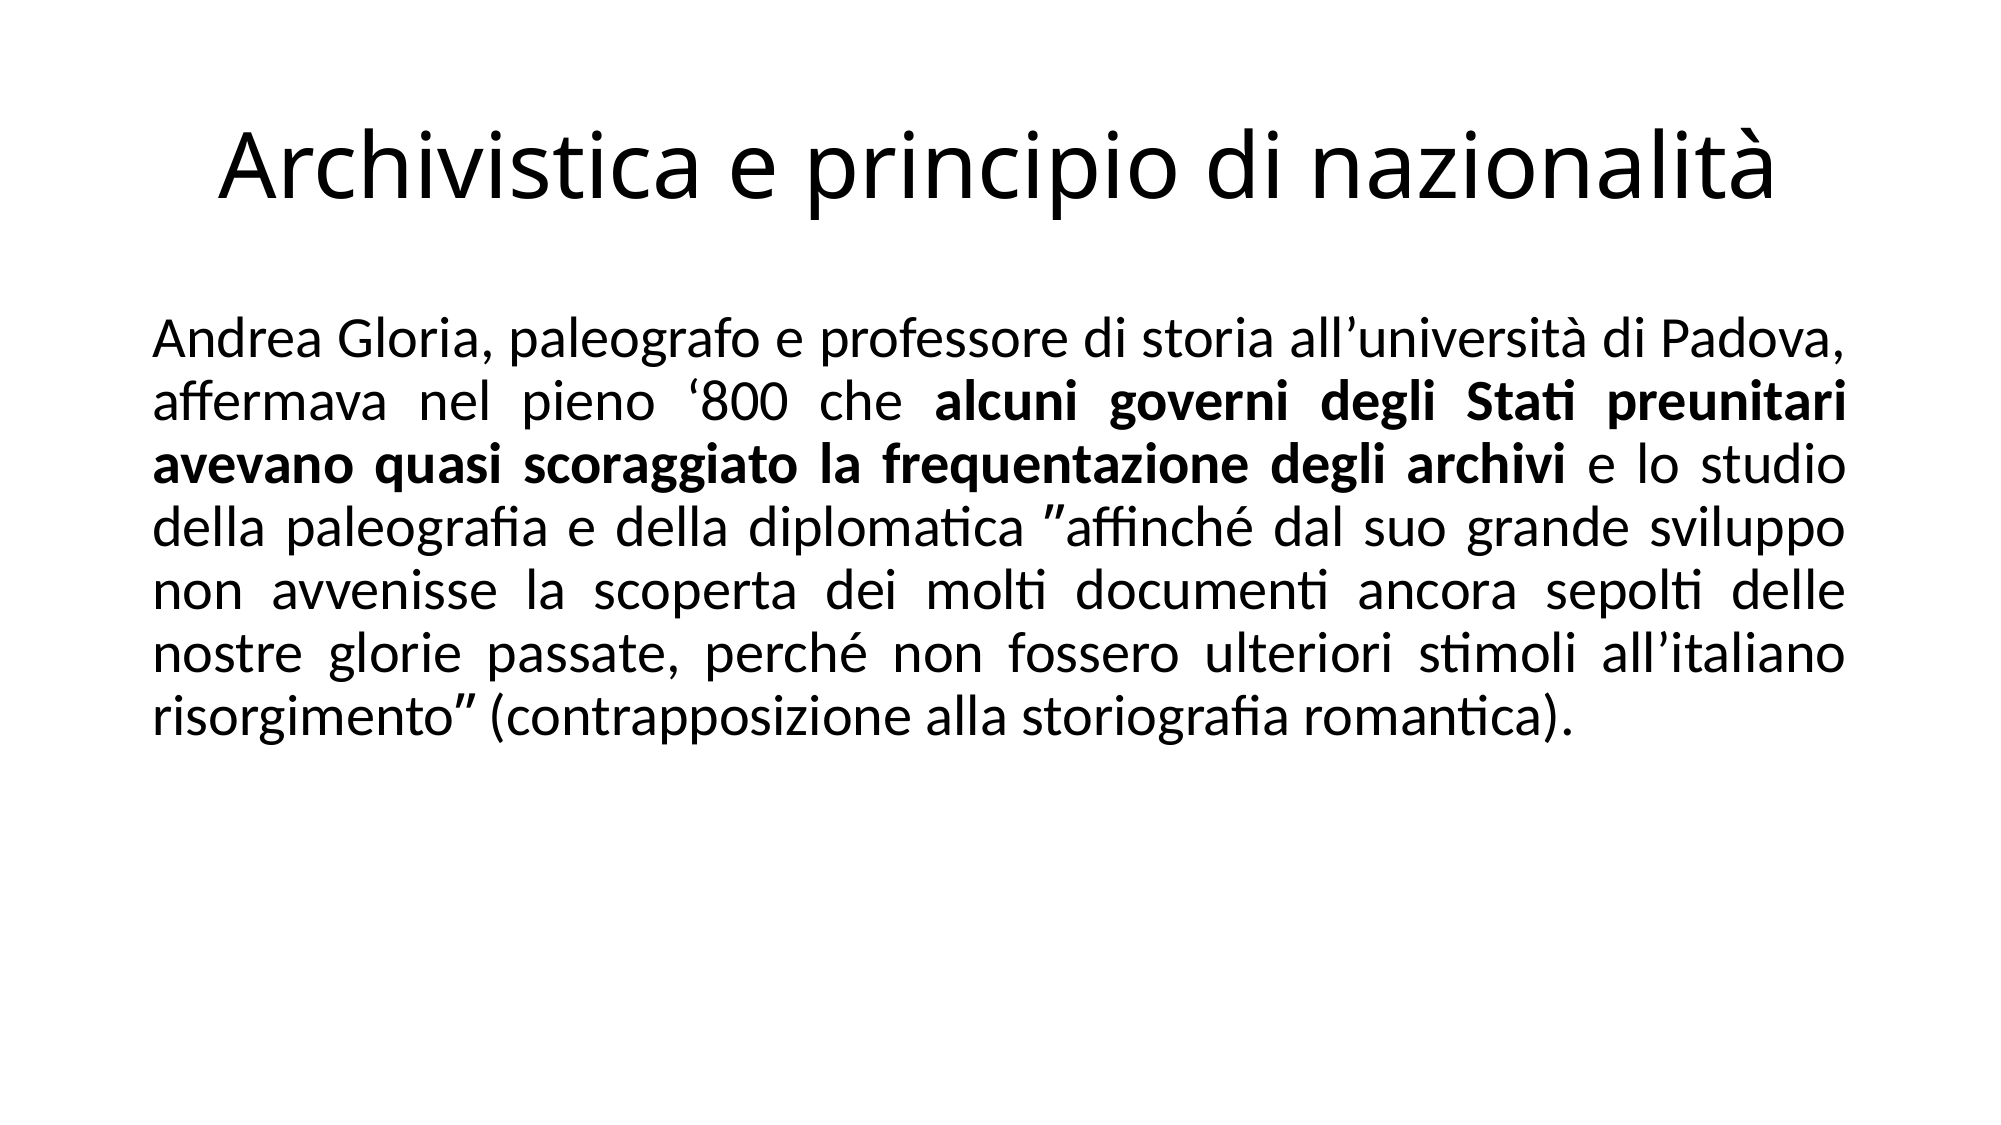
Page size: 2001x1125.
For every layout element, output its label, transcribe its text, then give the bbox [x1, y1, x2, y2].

list Andrea Gloria, paleografo e professore di storia all’università di Padova, affermava nel pieno ‘800 che alcuni governi degli Stati preunitari avevano quasi scoraggiato la frequentazione degli archivi e lo studio della paleografia e della diplomatica ʺaffinché dal suo grande sviluppo non avvenisse la scoperta dei molti documenti ancora sepolti delle nostre glorie passate, perché non fossero ulteriori stimoli all’italiano risorgimentoʺ (contrapposizione alla storiografia romantica). [137, 299, 1863, 1014]
title Archivistica e principio di nazionalità [137, 59, 1863, 278]
